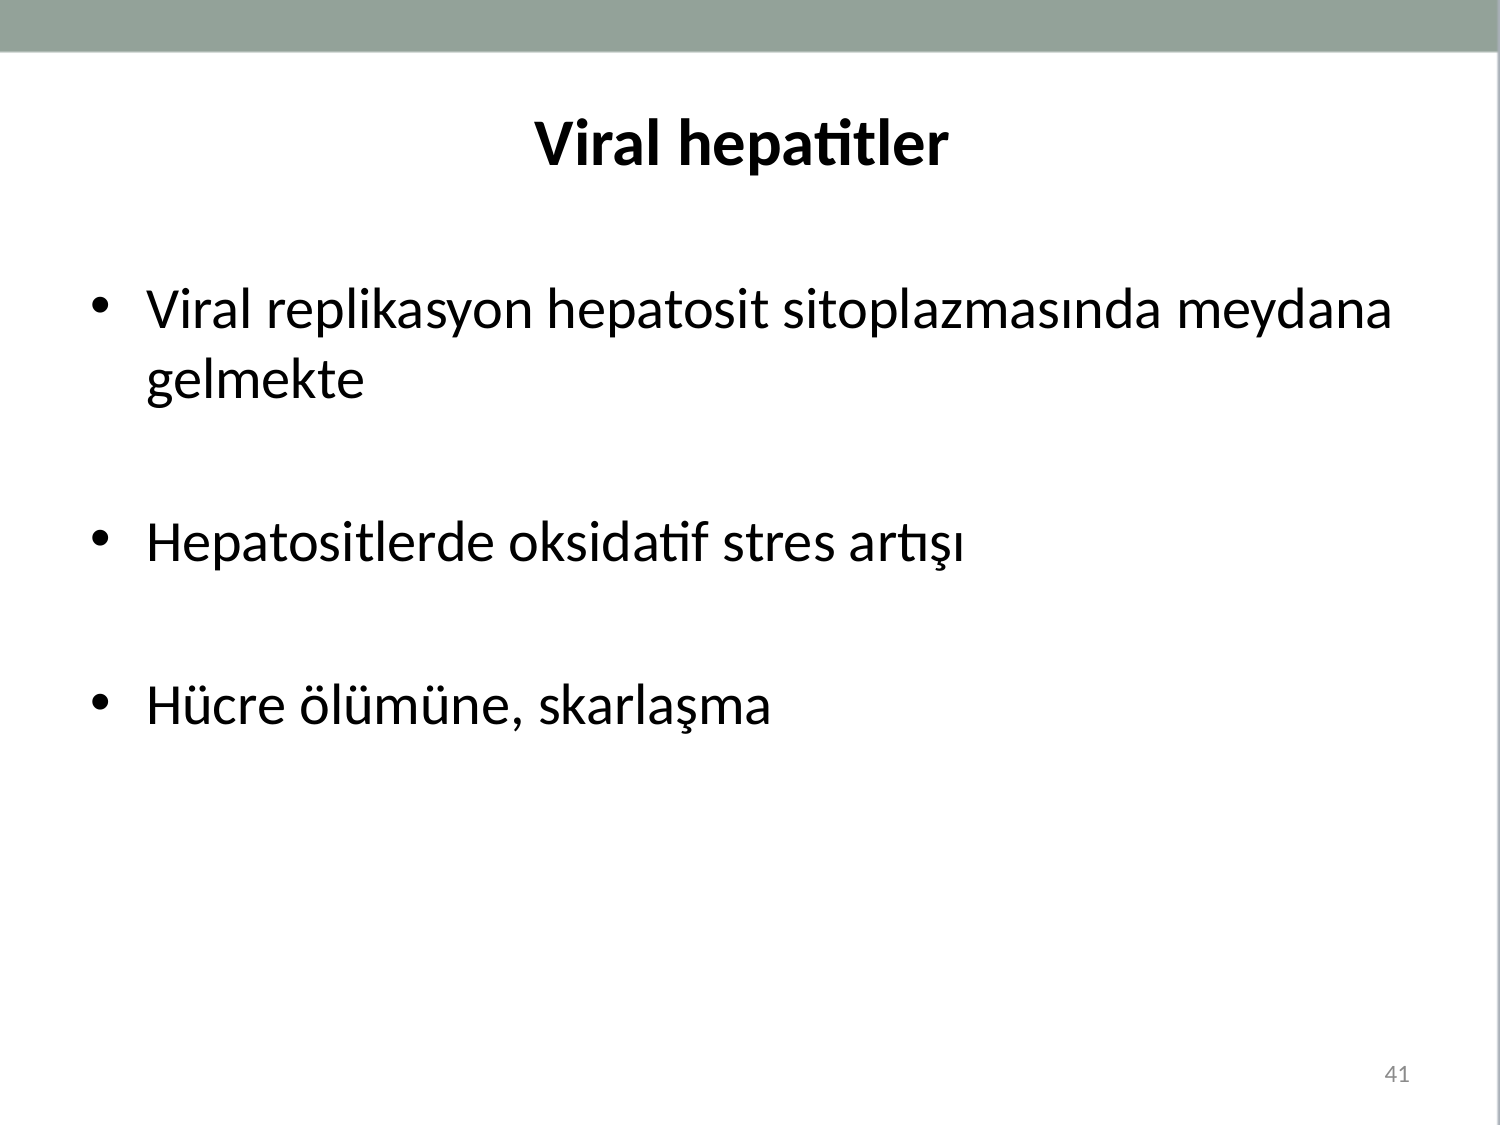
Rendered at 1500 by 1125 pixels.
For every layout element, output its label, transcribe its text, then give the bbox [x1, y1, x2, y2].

picture [0, 0, 1500, 1125]
slide_number 41 [1074, 1042, 1425, 1103]
title Viral hepatitler [75, 45, 1425, 233]
list Viral replikasyon hepatosit sitoplazmasında meydana gelmekte Hepatositlerde oksidatif stres artışı Hücre ölümüne, skarlaşma [75, 262, 1425, 1005]
